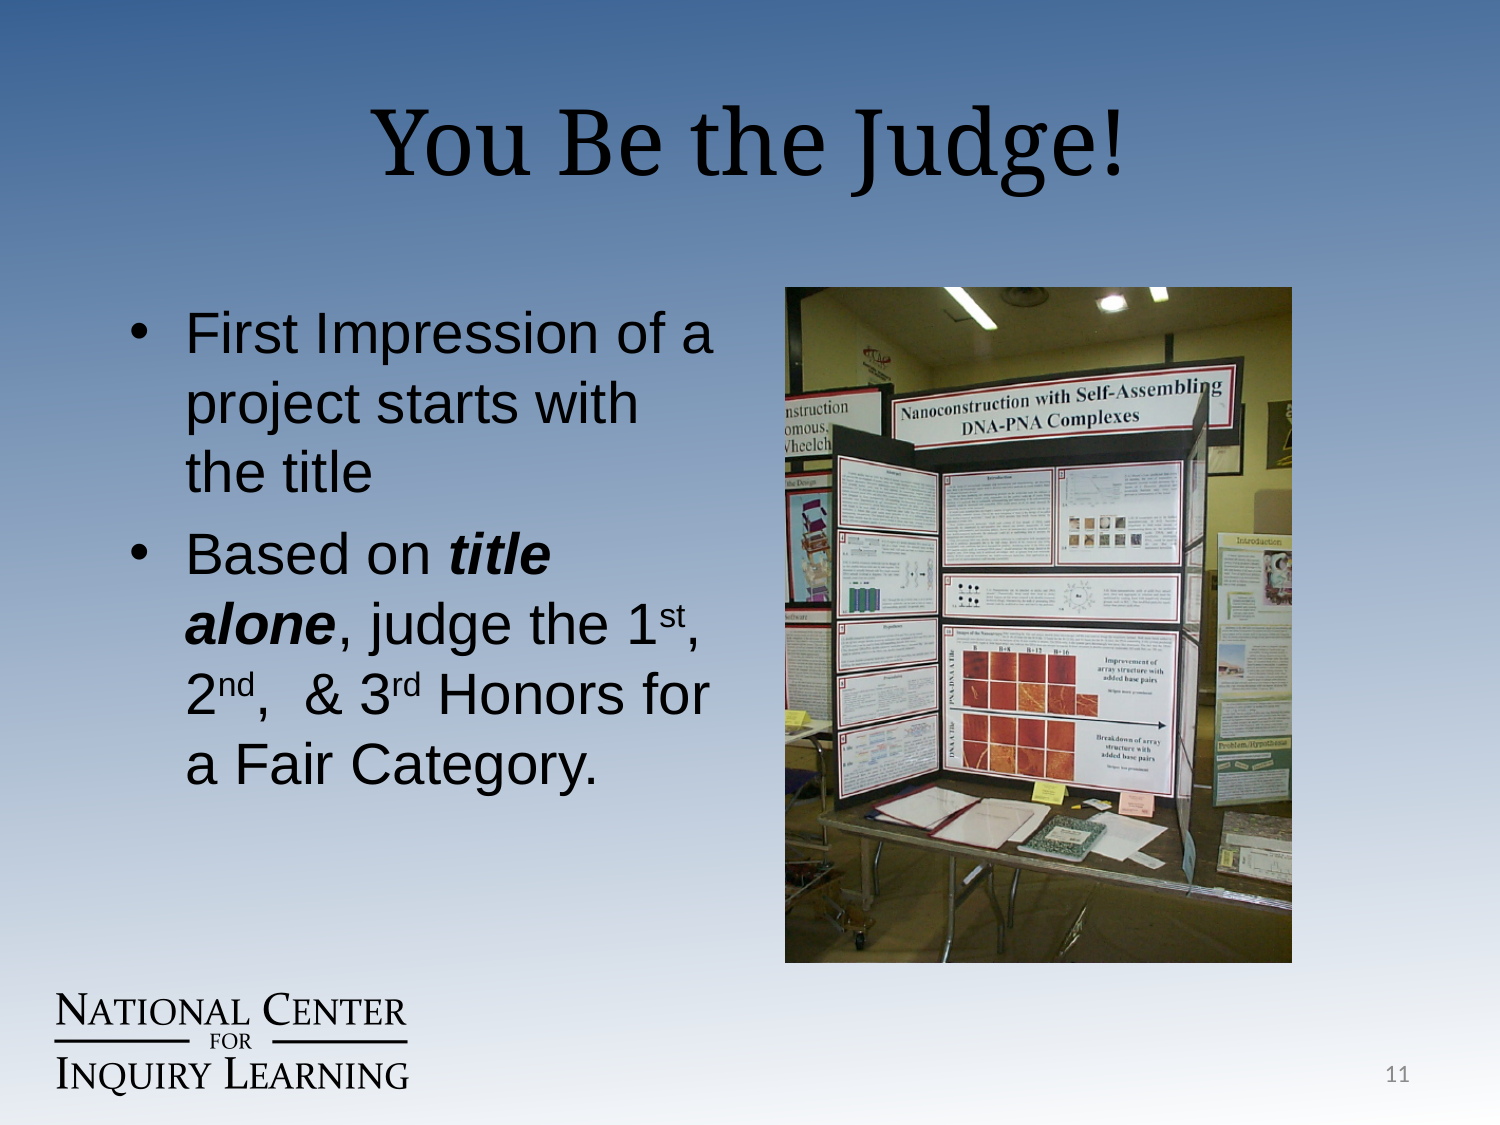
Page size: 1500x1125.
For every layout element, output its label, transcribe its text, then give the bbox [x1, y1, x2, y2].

slide_number 11 [1074, 1042, 1425, 1103]
list First Impression of a project starts with the title Based on title alone, judge the 1st, 2nd, & 3rd Honors for a Fair Category. [114, 287, 740, 1000]
picture [47, 974, 421, 1103]
title You Be the Judge! [75, 45, 1425, 233]
picture [785, 287, 1292, 963]
